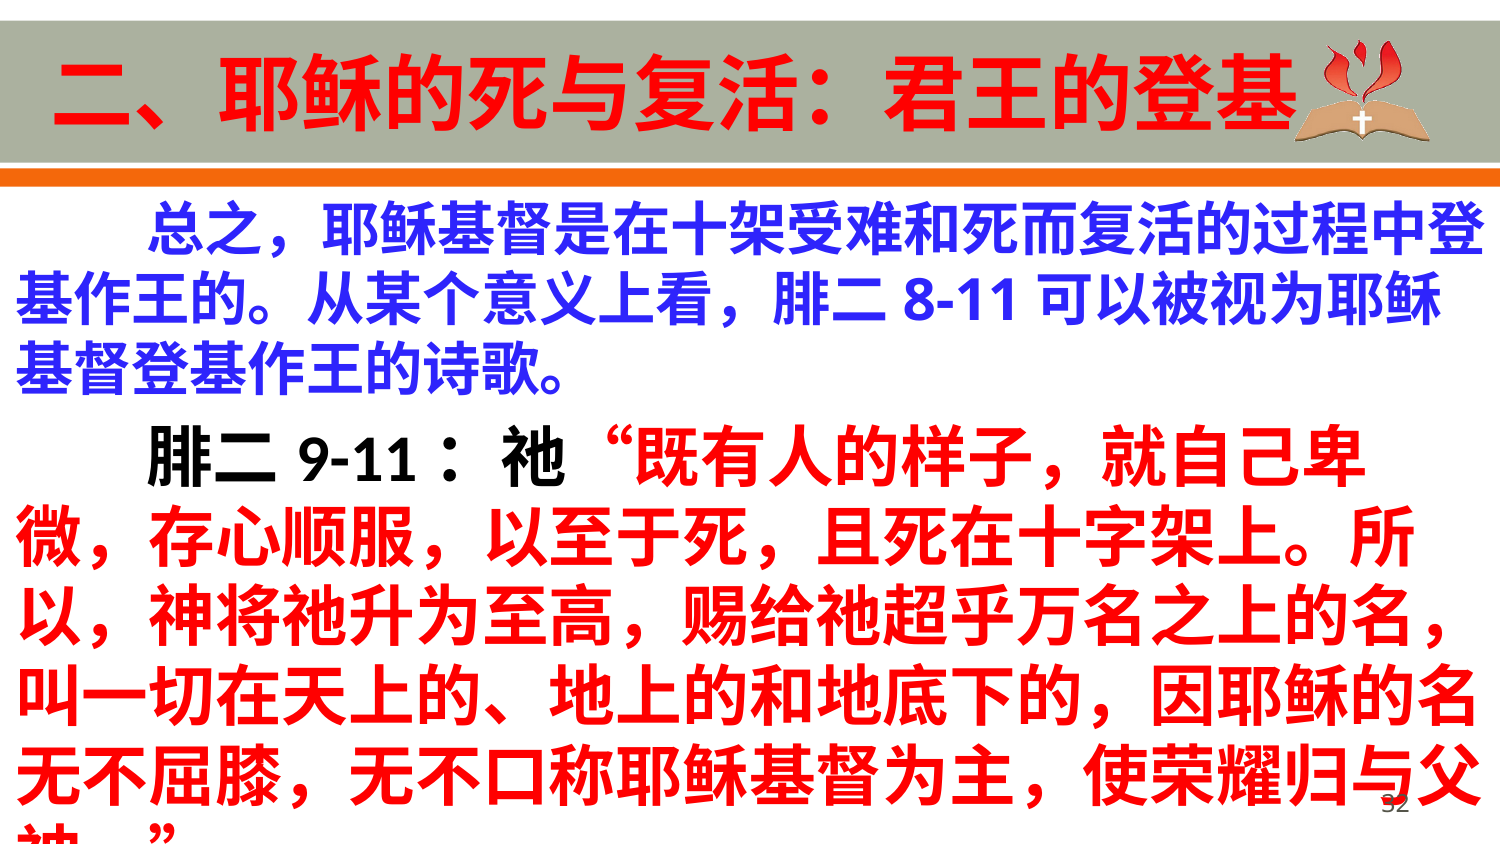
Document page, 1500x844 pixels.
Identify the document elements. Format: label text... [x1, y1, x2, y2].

list 总之，耶稣基督是在十架受难和死而复活的过程中登基作王的。从某个意义上看，腓二8-11可以被视为耶稣基督登基作王的诗歌。 腓二9-11：祂“既有人的样子，就自己卑微，存心顺服，以至于死，且死在十字架上。所以，神将祂升为至高，赐给祂超乎万名之上的名，叫一切在天上的、地上的和地底下的，因耶稣的名无不屈膝，无不口称耶稣基督为主，使荣耀归与父神。” [0, 184, 1500, 844]
title 二、耶稣的死与复活：君王的登基 [0, 22, 1350, 160]
slide_number 32 [1074, 782, 1425, 827]
picture [1350, 35, 1434, 144]
